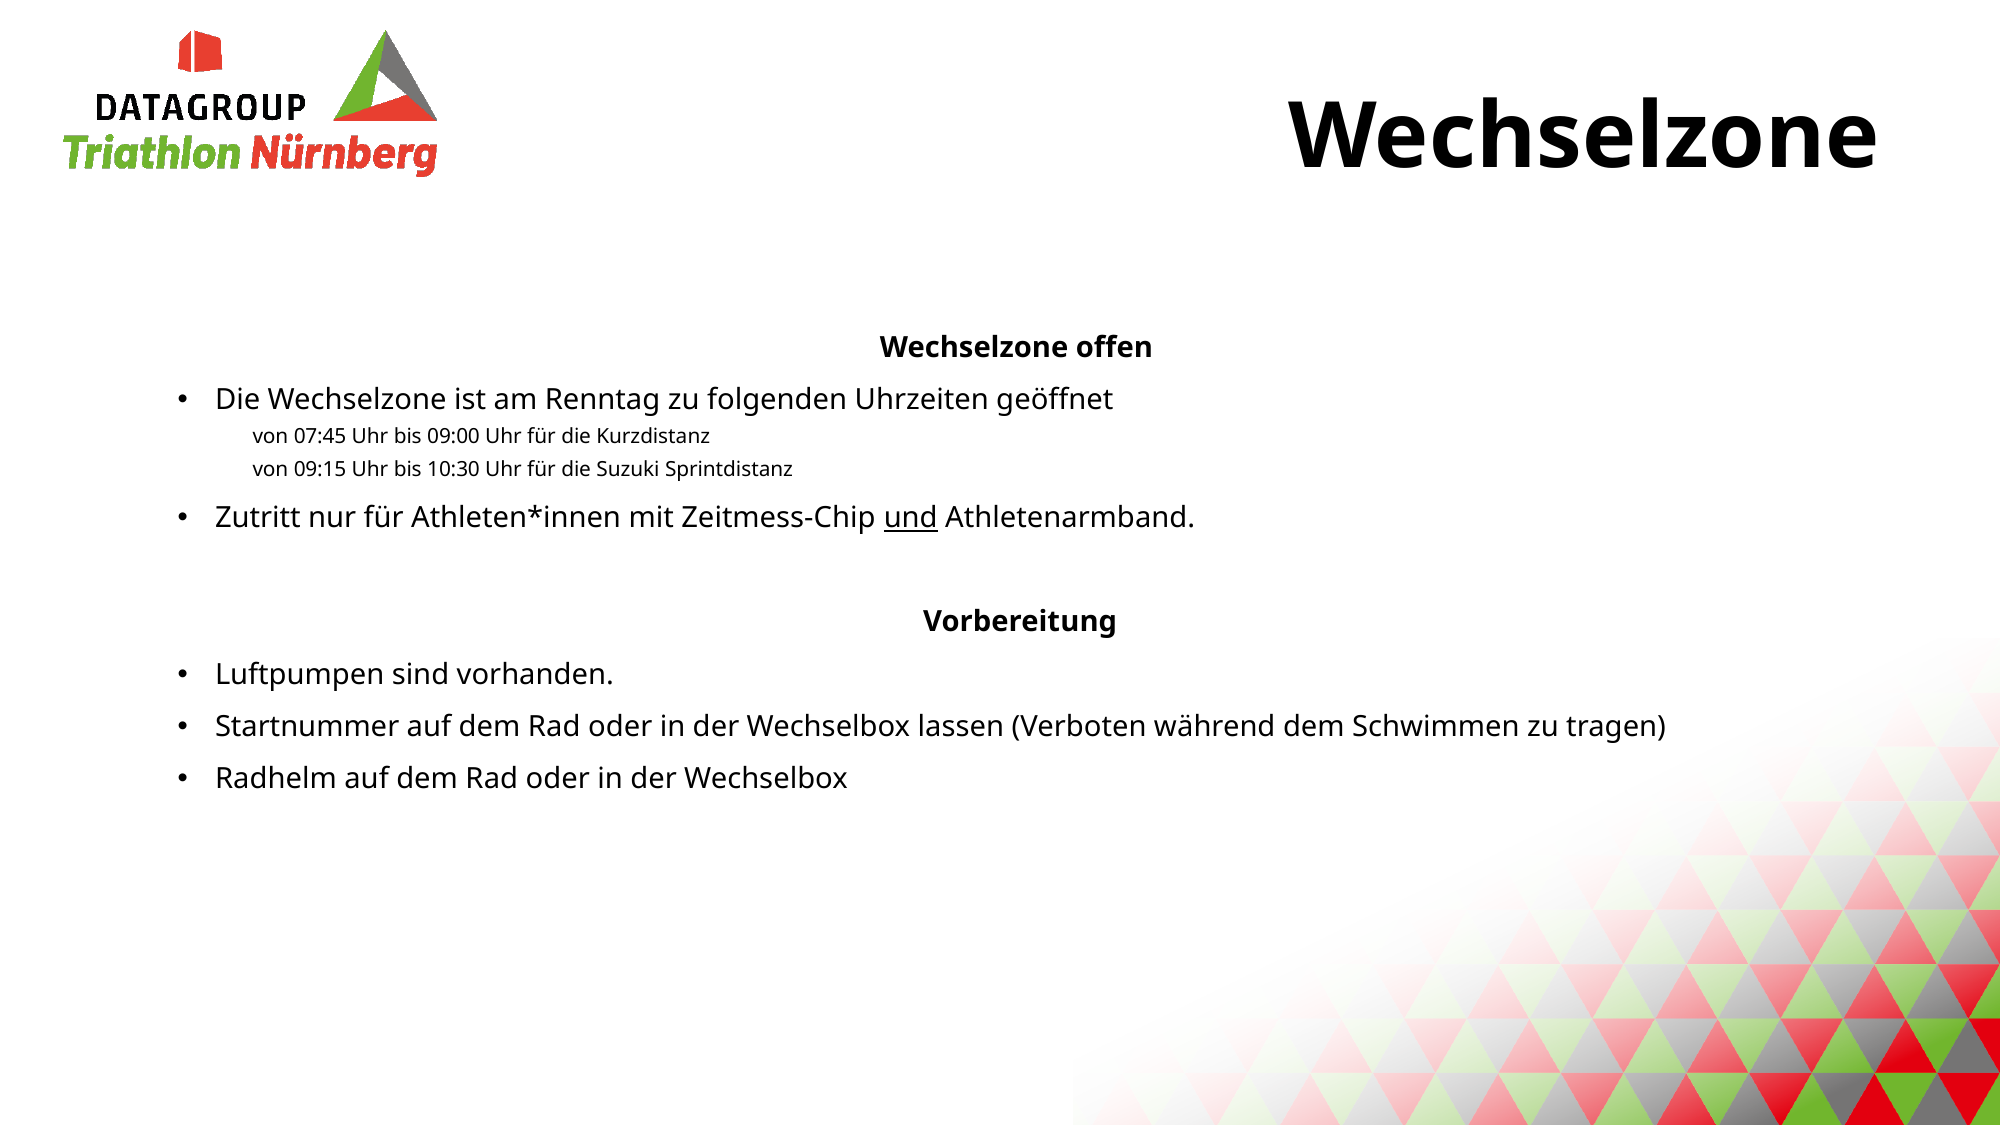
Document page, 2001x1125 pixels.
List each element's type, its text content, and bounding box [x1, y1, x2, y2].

text_box Wechselzone [170, 28, 1896, 247]
text_box Wechselzone offen Die Wechselzone ist am Renntag zu folgenden Uhrzeiten geöffnet von 07:45 Uhr bis 09:00 Uhr für die Kurzdistanz von 09:15 Uhr bis 10:30 Uhr für die Suzuki Sprintdistanz Zutritt nur für Athleten*innen mit Zeitmess-Chip und Athletenarmband. Vorbereitung Luftpumpen sind vorhanden. Startnummer auf dem Rad oder in der Wechselbox lassen (Verboten während dem Schwimmen zu tragen) Radhelm auf dem Rad oder in der Wechselbox [162, 324, 1878, 1039]
picture [1073, 638, 2000, 1125]
picture [63, 30, 170, 177]
